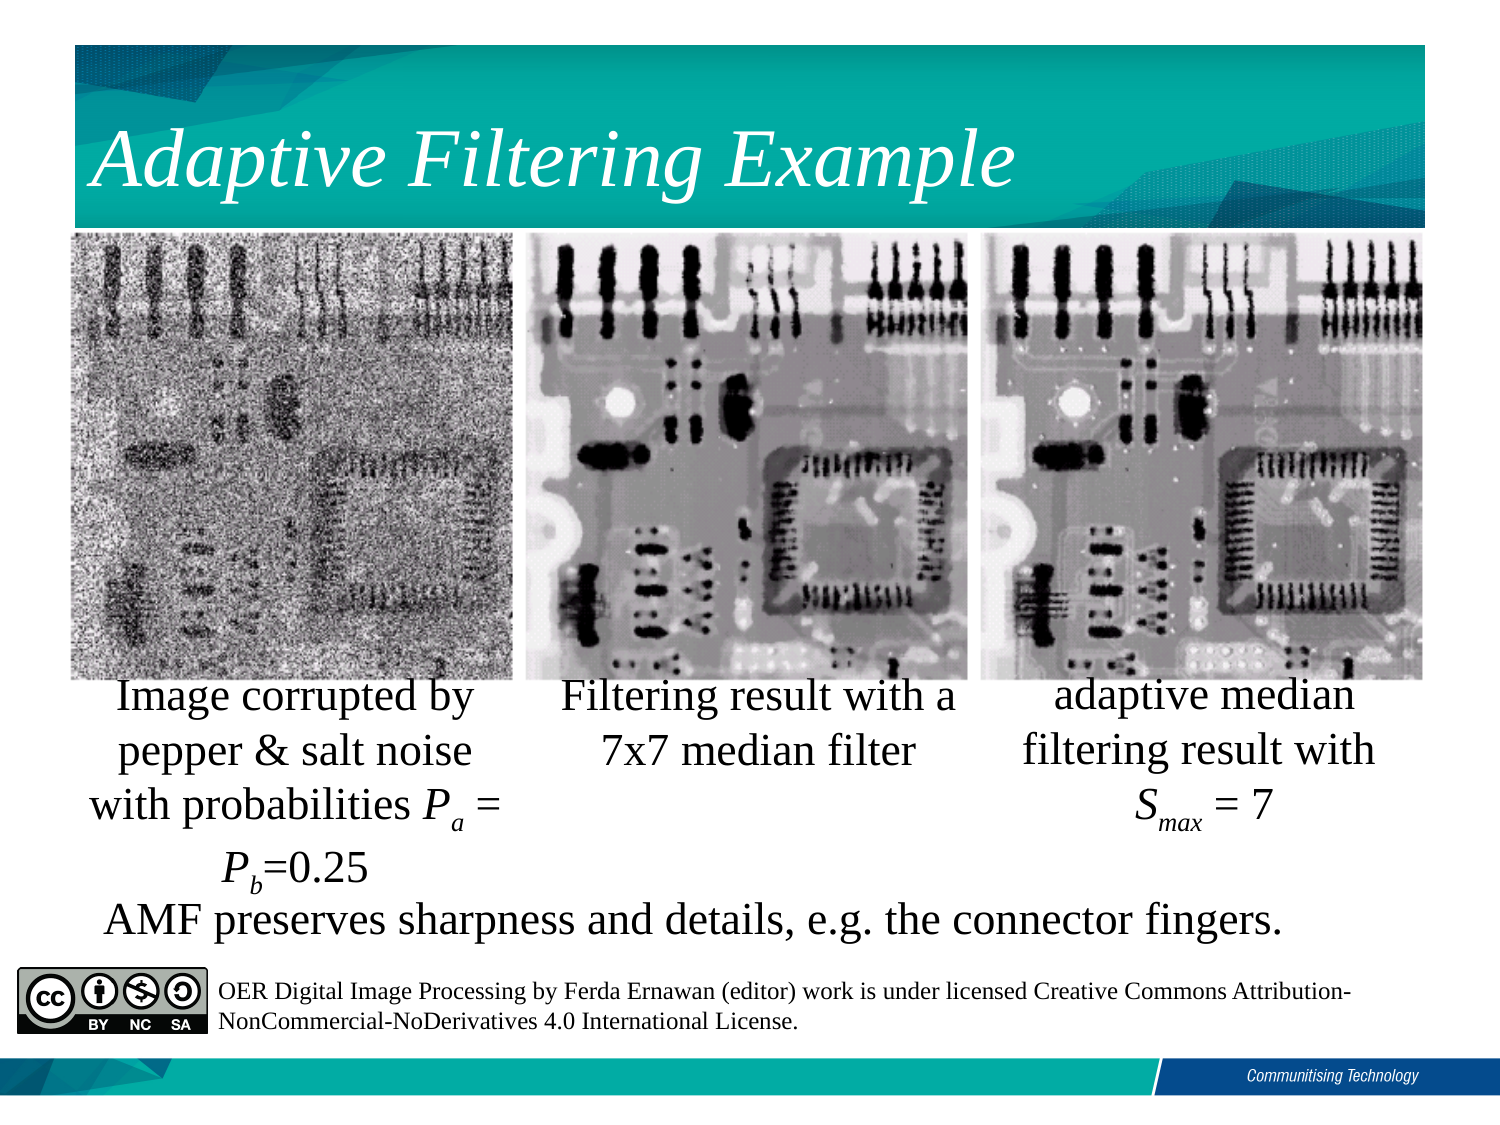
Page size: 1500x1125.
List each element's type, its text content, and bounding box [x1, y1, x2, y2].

text_box Adaptive Filtering Example [76, 91, 1352, 214]
text_box Filtering result with a 7x7 median filter [528, 694, 974, 782]
text_box Image corrupted by pepper & salt noise with probabilities Pa = Pb=0.25 [62, 693, 529, 907]
picture [0, 0, 1500, 1125]
text_box AMF preserves sharpness and details, e.g. the connector fingers. [88, 881, 1365, 952]
text_box adaptive median filtering result with Smax = 7 [974, 693, 1436, 844]
